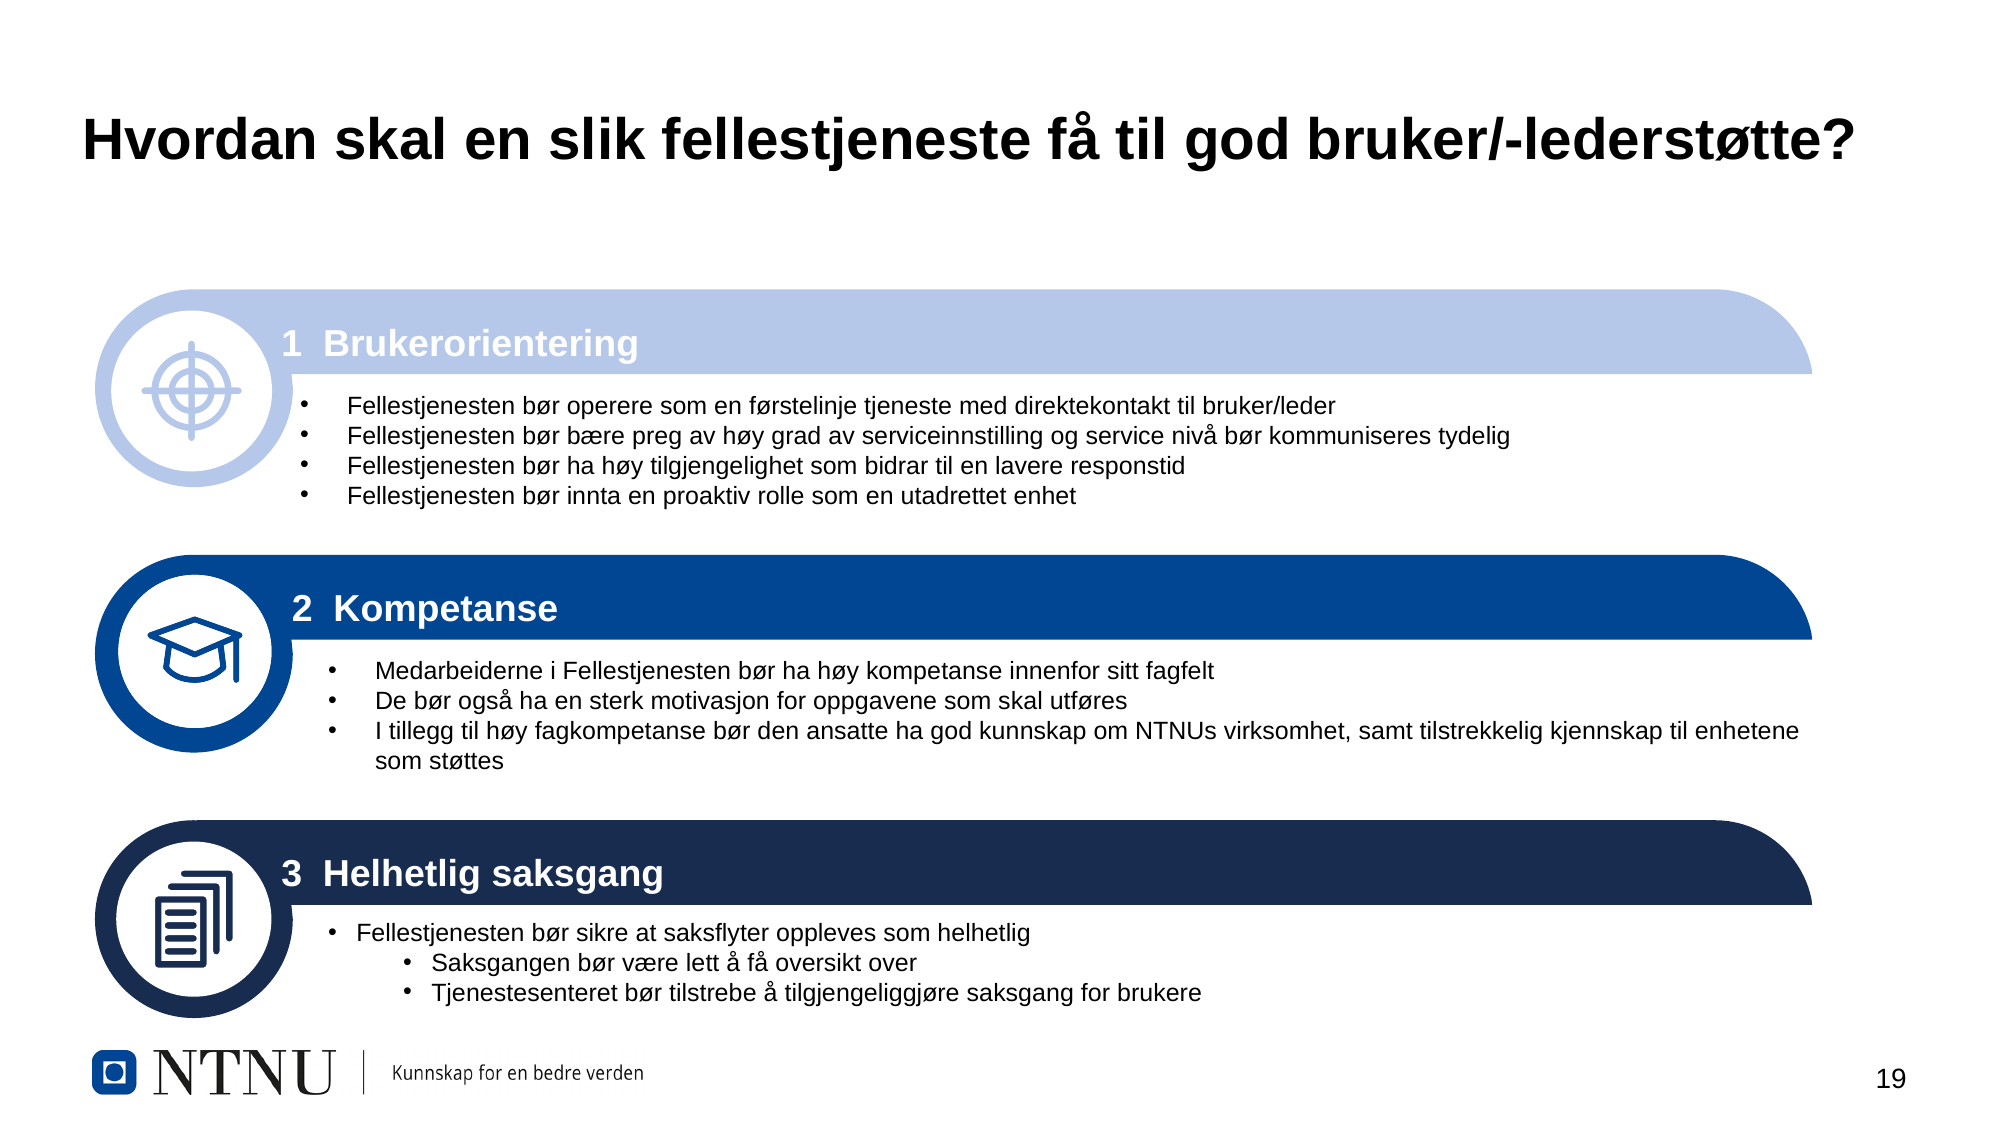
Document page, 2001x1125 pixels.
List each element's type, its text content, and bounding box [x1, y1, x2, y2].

picture [92, 1050, 644, 1095]
title Hvordan skal en slik fellestjeneste få til god bruker/-lederstøtte? [82, 100, 1918, 156]
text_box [118, 574, 272, 729]
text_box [94, 289, 1813, 1019]
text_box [110, 310, 273, 472]
